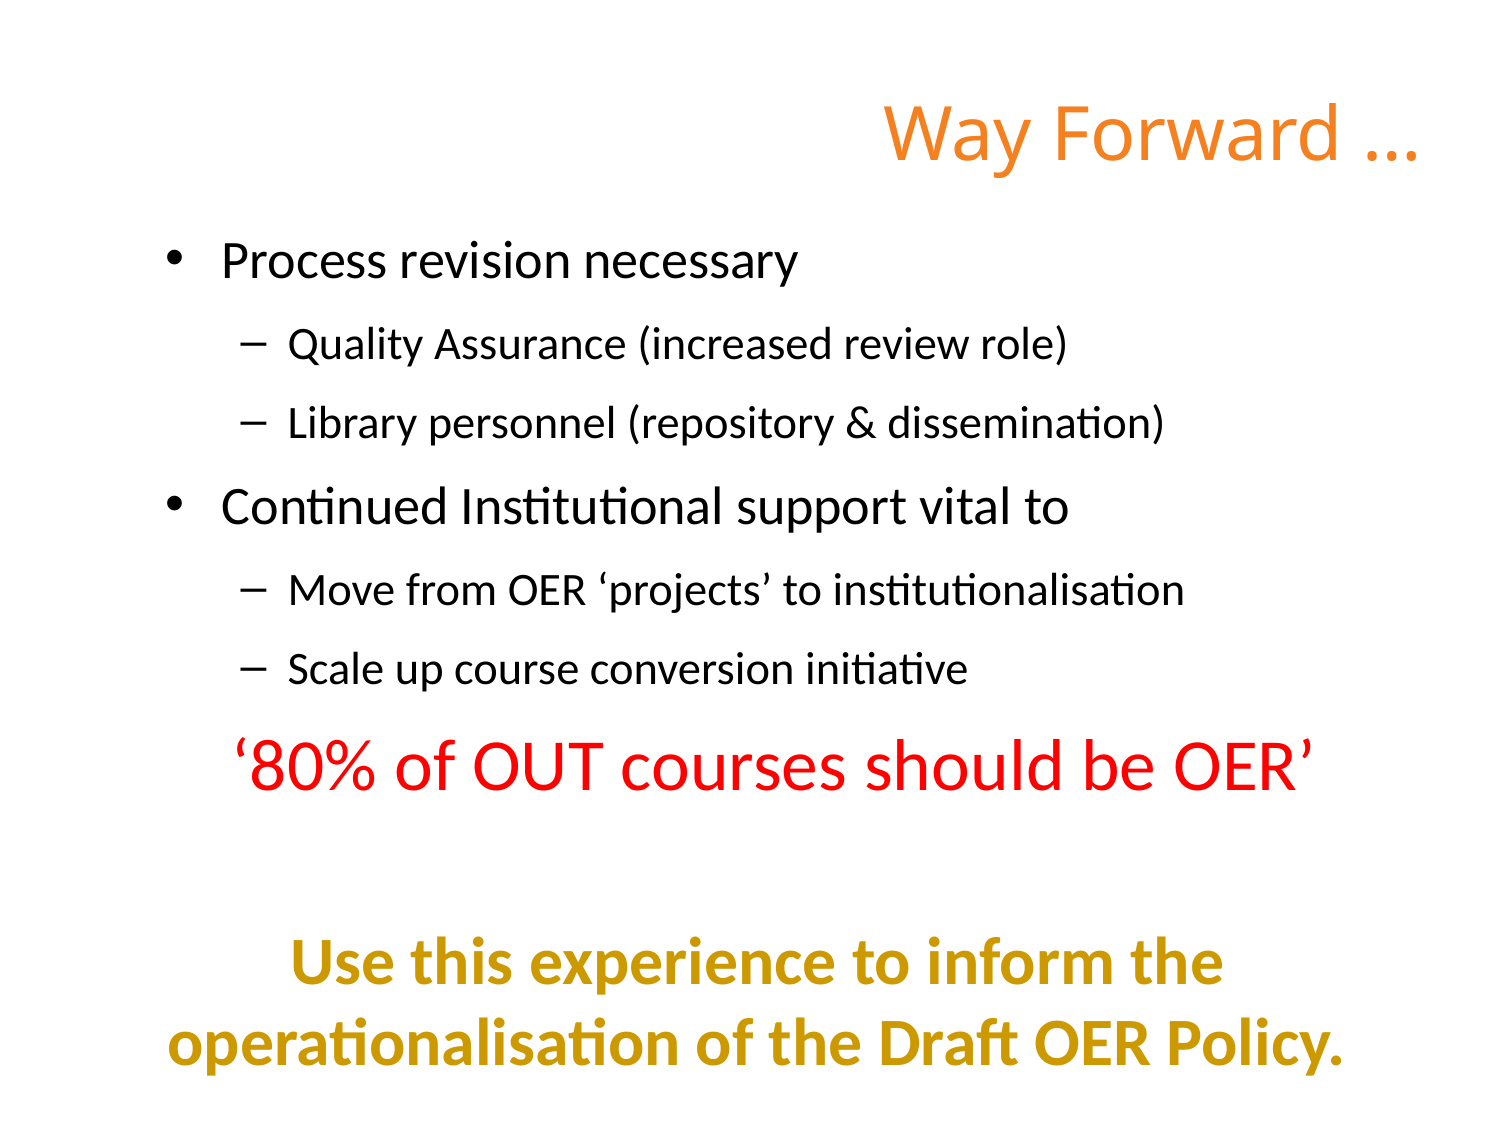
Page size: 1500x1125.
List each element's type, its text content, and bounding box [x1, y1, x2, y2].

list Process revision necessary Quality Assurance (increased review role) Library personnel (repository & dissemination) Continued Institutional support vital to Move from OER ‘projects’ to institutionalisation Scale up course conversion initiative ‘80% of OUT courses should be OER’ Use this experience to inform the operationalisation of the Draft OER Policy. [150, 218, 1365, 1106]
text_box Way Forward … [43, 78, 1438, 218]
